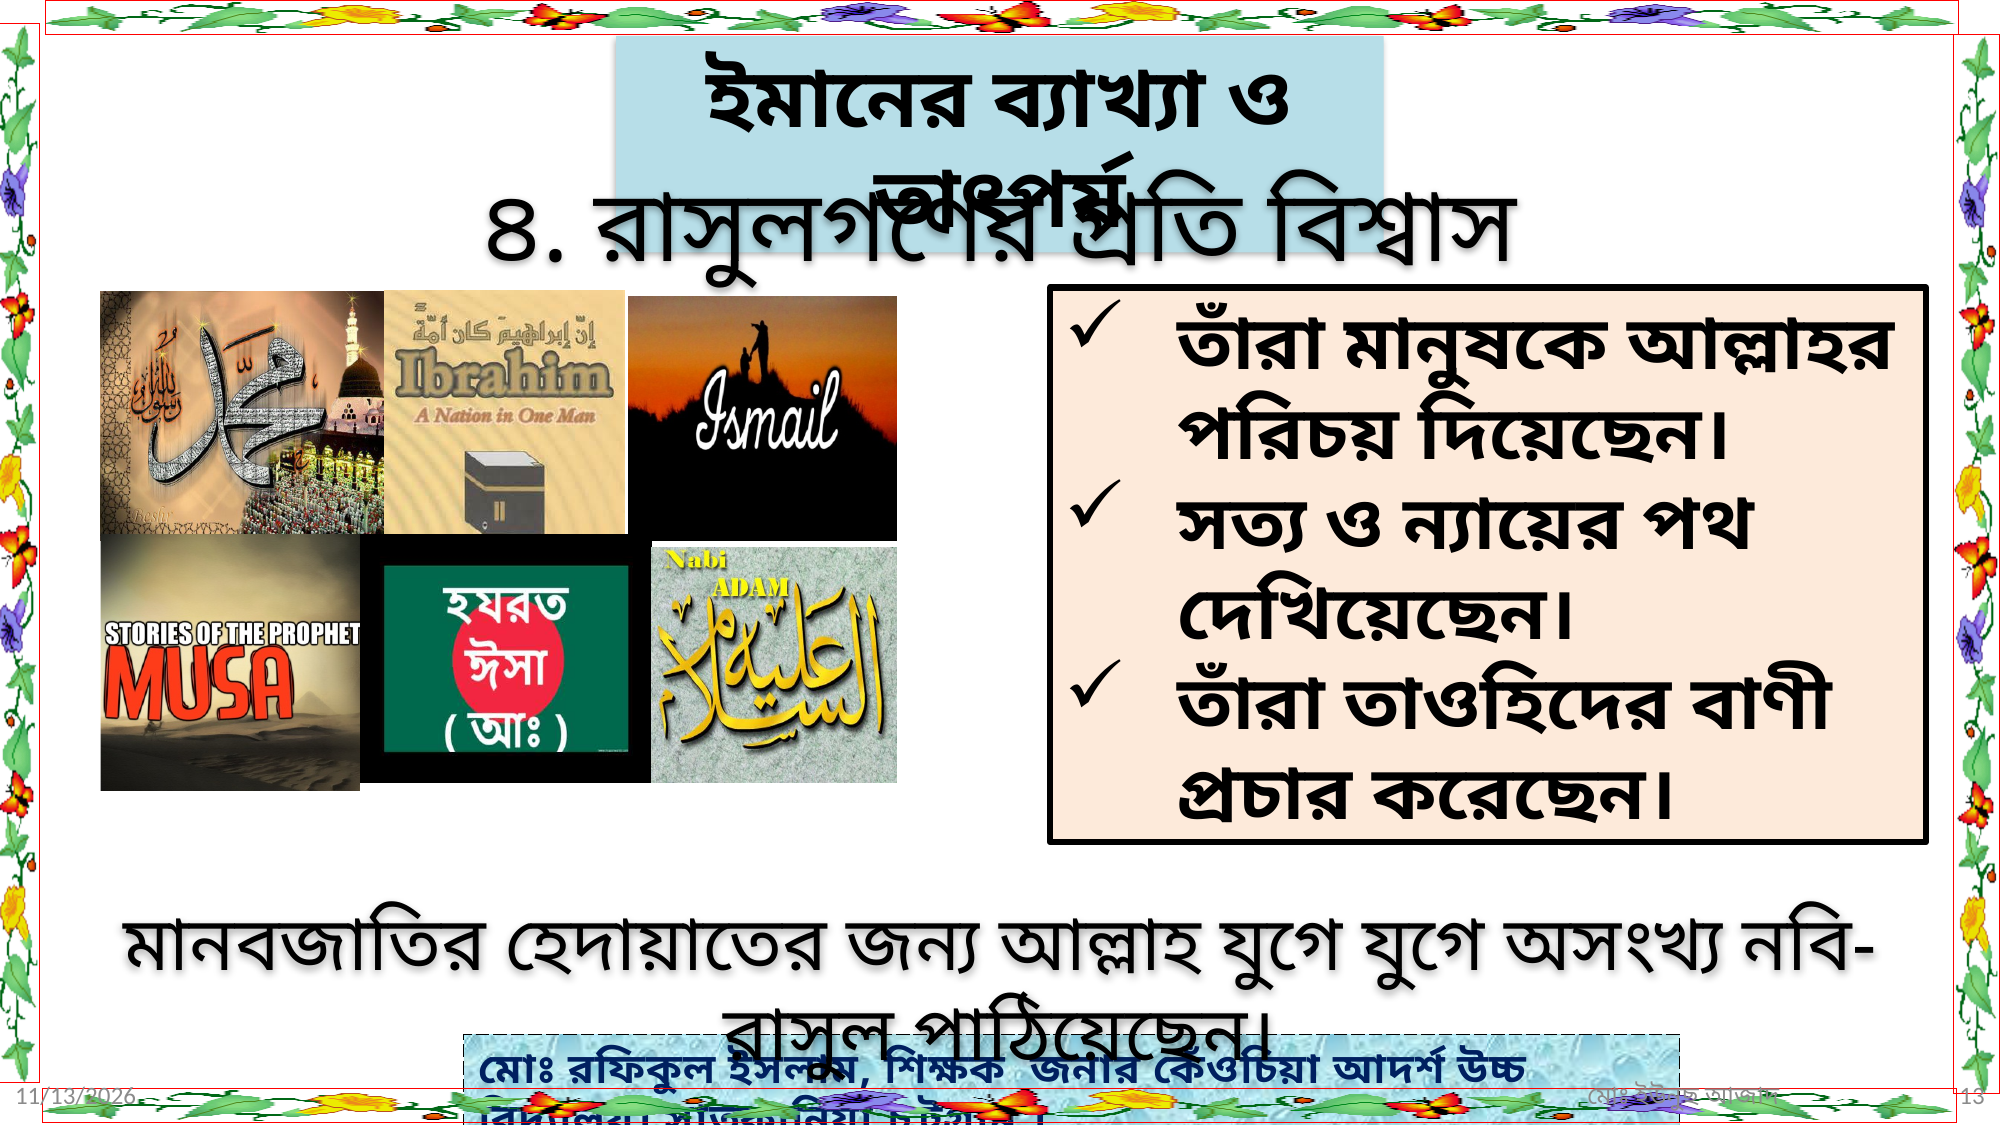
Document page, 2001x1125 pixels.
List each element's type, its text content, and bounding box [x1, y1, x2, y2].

footer মোঃ ইউনুছ আজাদ [1366, 1065, 2000, 1125]
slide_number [0, 1065, 467, 1125]
picture [865, 1084, 1366, 1088]
text_box তাঁরা মানুষকে আল্লাহর পরিচয় দিয়েছেন। সত্য ও ন্যায়ের পথ দেখিয়েছেন। তাঁরা তাওহিদের বাণী প্রচার করেছেন। [1050, 287, 1926, 843]
picture [669, 1084, 861, 1088]
picture [467, 1089, 1366, 1122]
text_box ইমানের ব্যাখ্যা ও তাৎপর্য [615, 35, 1384, 151]
text_box ৪. রাসুলগণের প্রতি বিশ্বাস [349, 153, 1651, 291]
picture [0, 24, 39, 1065]
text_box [100, 290, 898, 792]
picture [467, 1084, 657, 1088]
picture [1954, 35, 1999, 1065]
text_box মানবজাতির হেদায়াতের জন্য আল্লাহ যুগে যুগে অসংখ্য নবি-রাসুল পাঠিয়েছেন। [77, 887, 1923, 1084]
picture [46, 1, 1958, 34]
